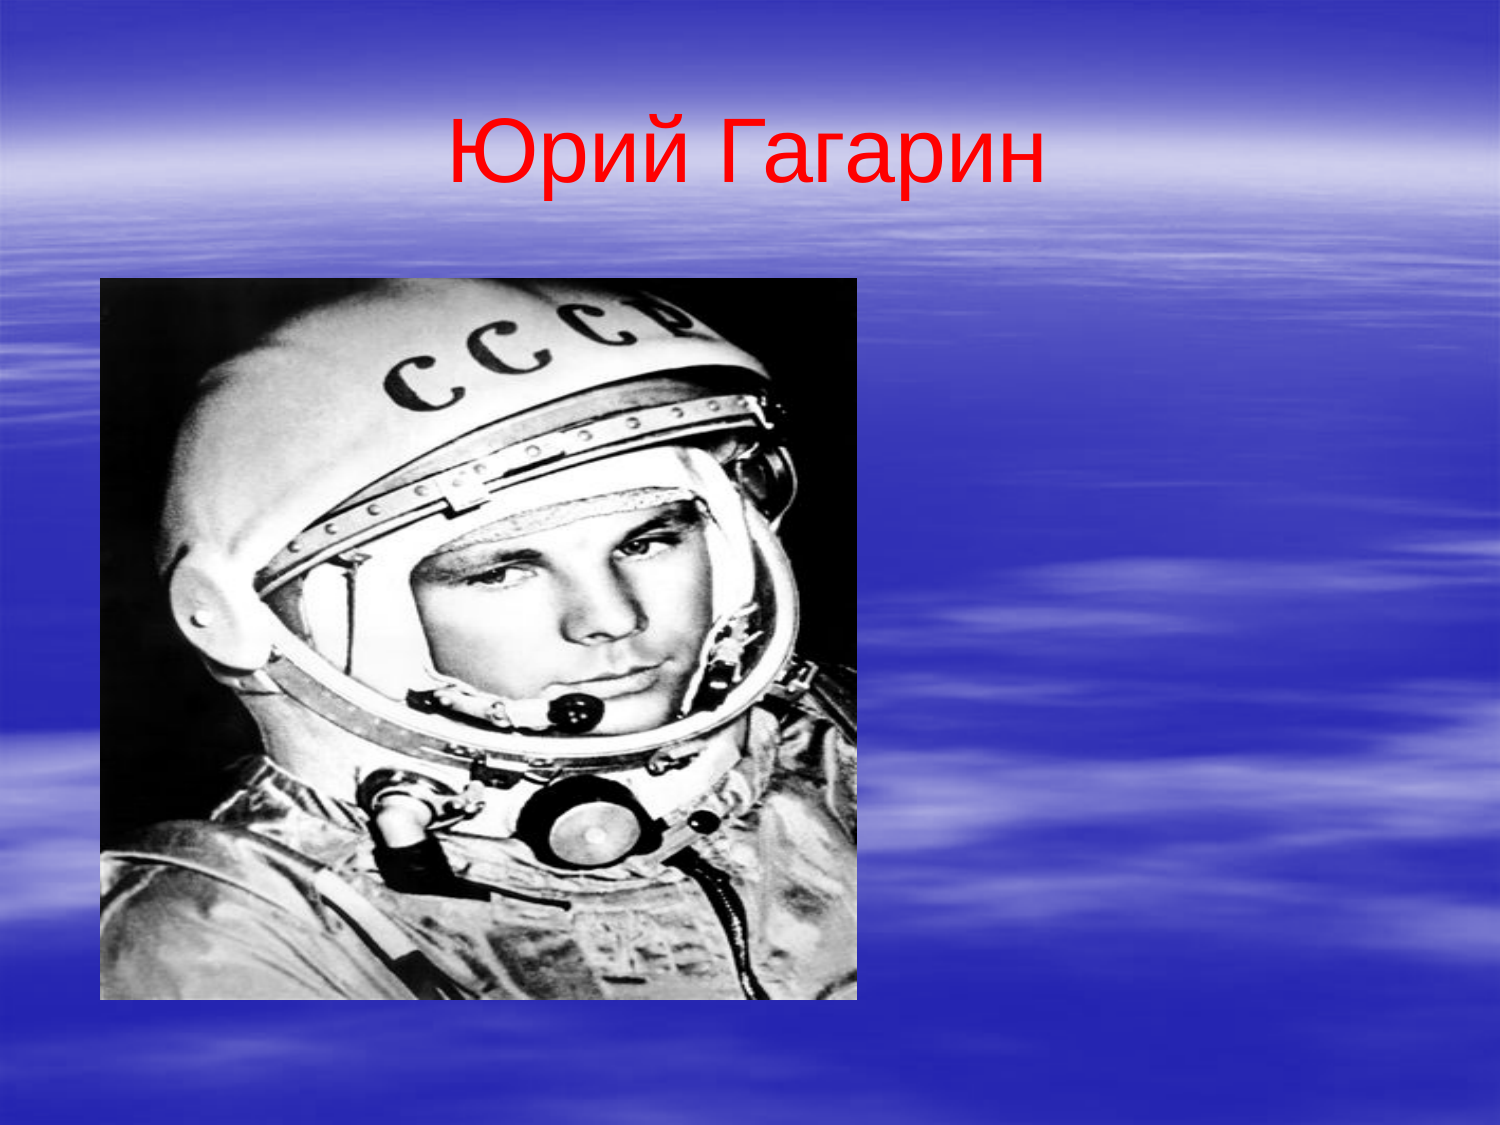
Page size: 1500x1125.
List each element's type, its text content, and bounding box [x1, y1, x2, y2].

picture [100, 278, 857, 1000]
title Юрий Гагарин [49, 37, 1446, 256]
